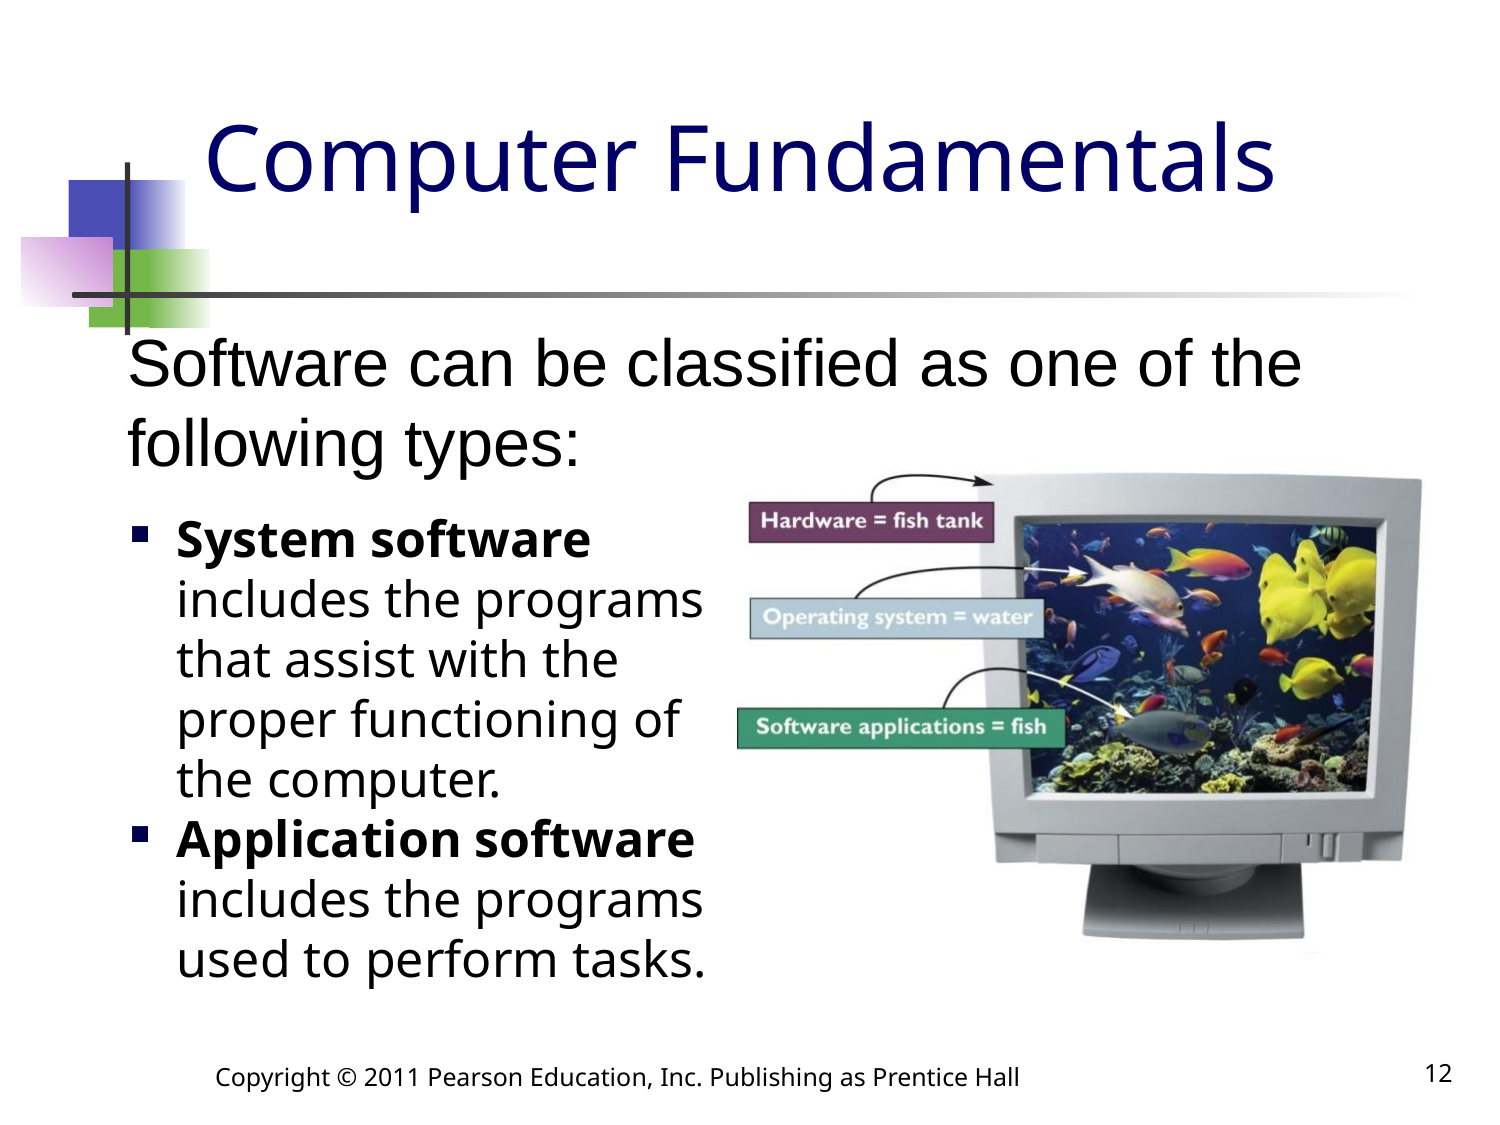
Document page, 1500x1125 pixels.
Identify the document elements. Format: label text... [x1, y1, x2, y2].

footer Copyright © 2011 Pearson Education, Inc. Publishing as Prentice Hall [199, 1023, 1076, 1100]
text_box Software can be classified as one of the following types: [112, 312, 1413, 488]
list System software includes the programs that assist with the proper functioning of the computer. Application software includes the programs used to perform tasks. [24, 499, 795, 1001]
slide_number 12 [1154, 1023, 1468, 1100]
title Computer Fundamentals [188, 34, 1468, 276]
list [737, 462, 1432, 974]
